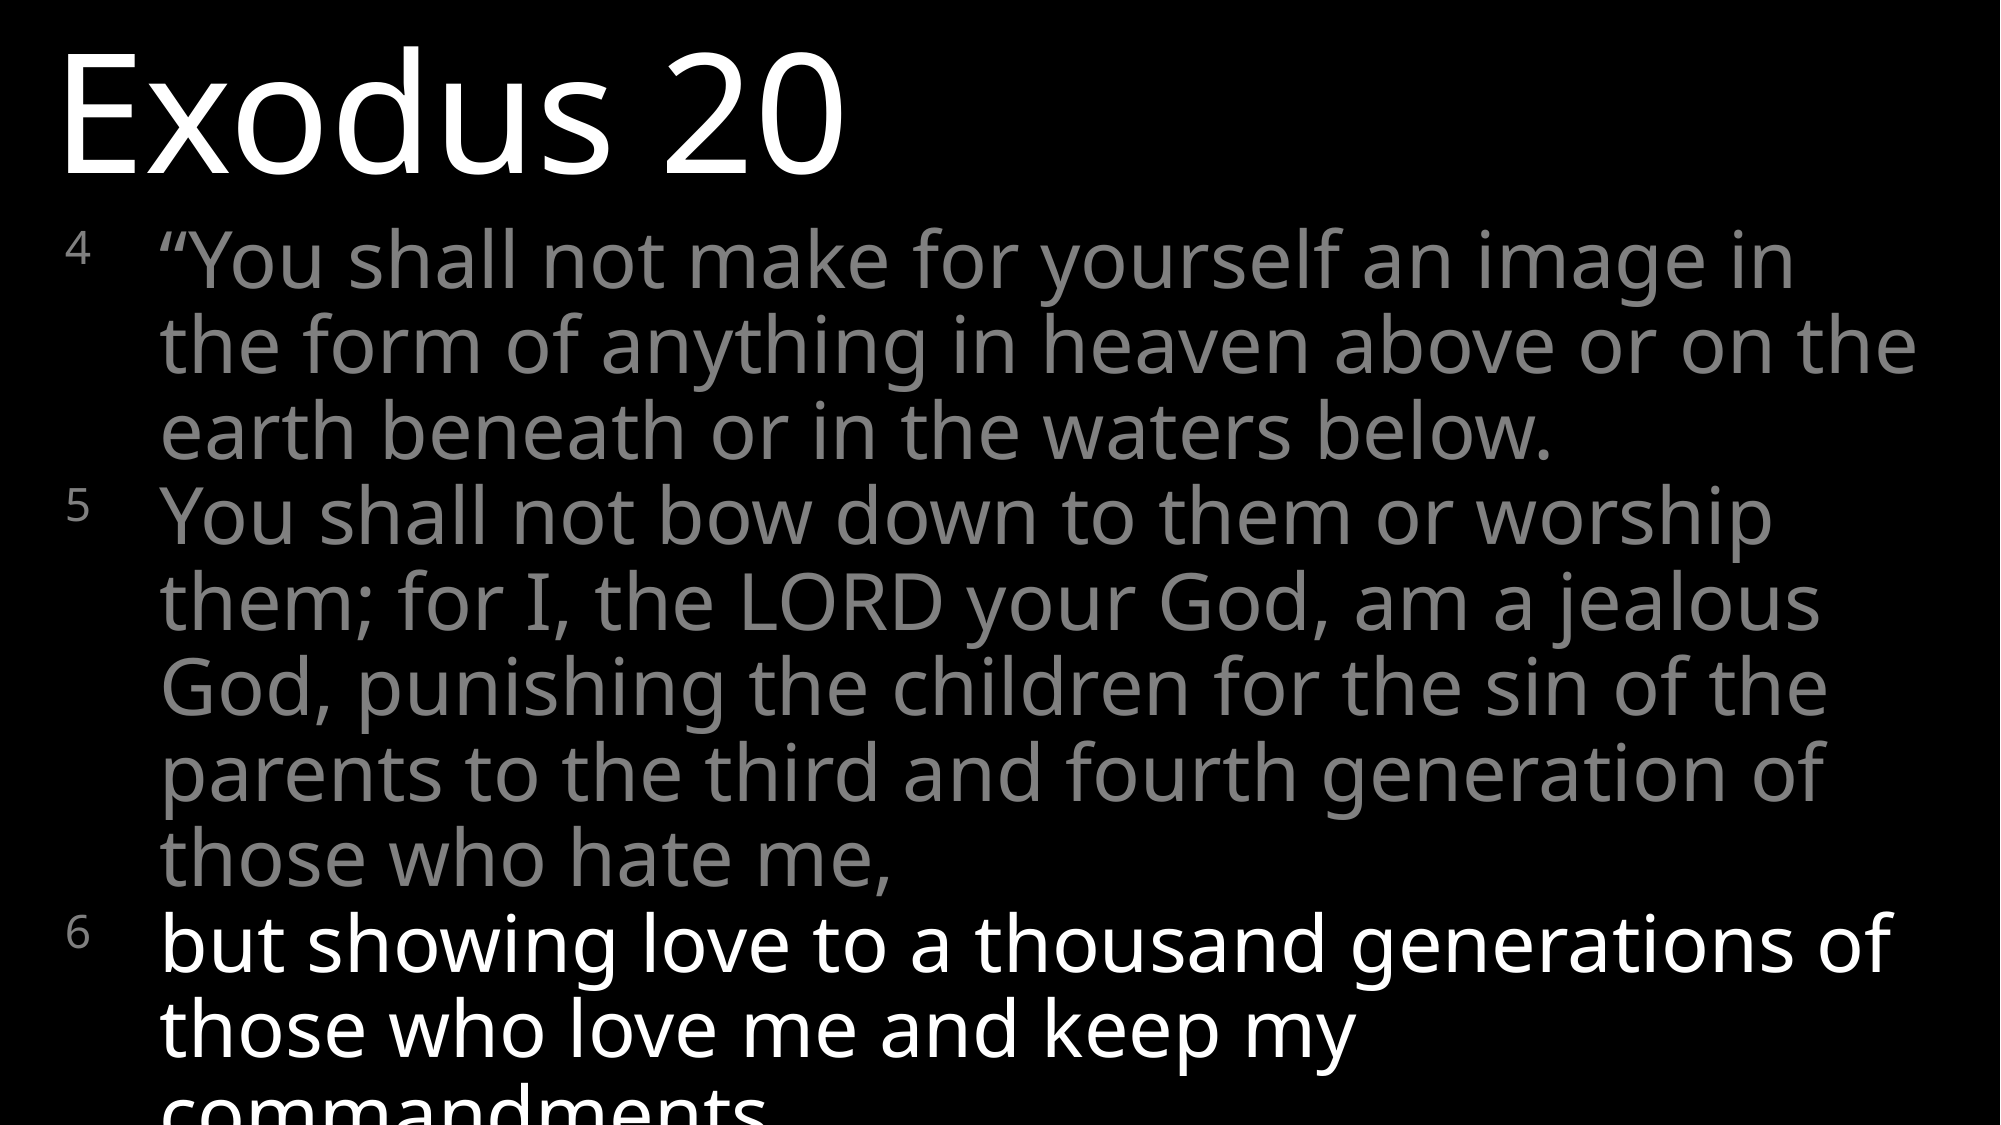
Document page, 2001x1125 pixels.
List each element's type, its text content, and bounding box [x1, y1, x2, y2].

text_box Exodus 20 [37, 0, 1838, 215]
text_box 4 “You shall not make for yourself an image in the form of anything in heaven above or on the earth beneath or in the waters below. 5 You shall not bow down to them or worship them; for I, the Lord your God, am a jealous God, punishing the children for the sin of the parents to the third and fourth generation of those who hate me, 6 but showing love to a thousand generations of those who love me and keep my commandments. [49, 212, 1943, 1125]
